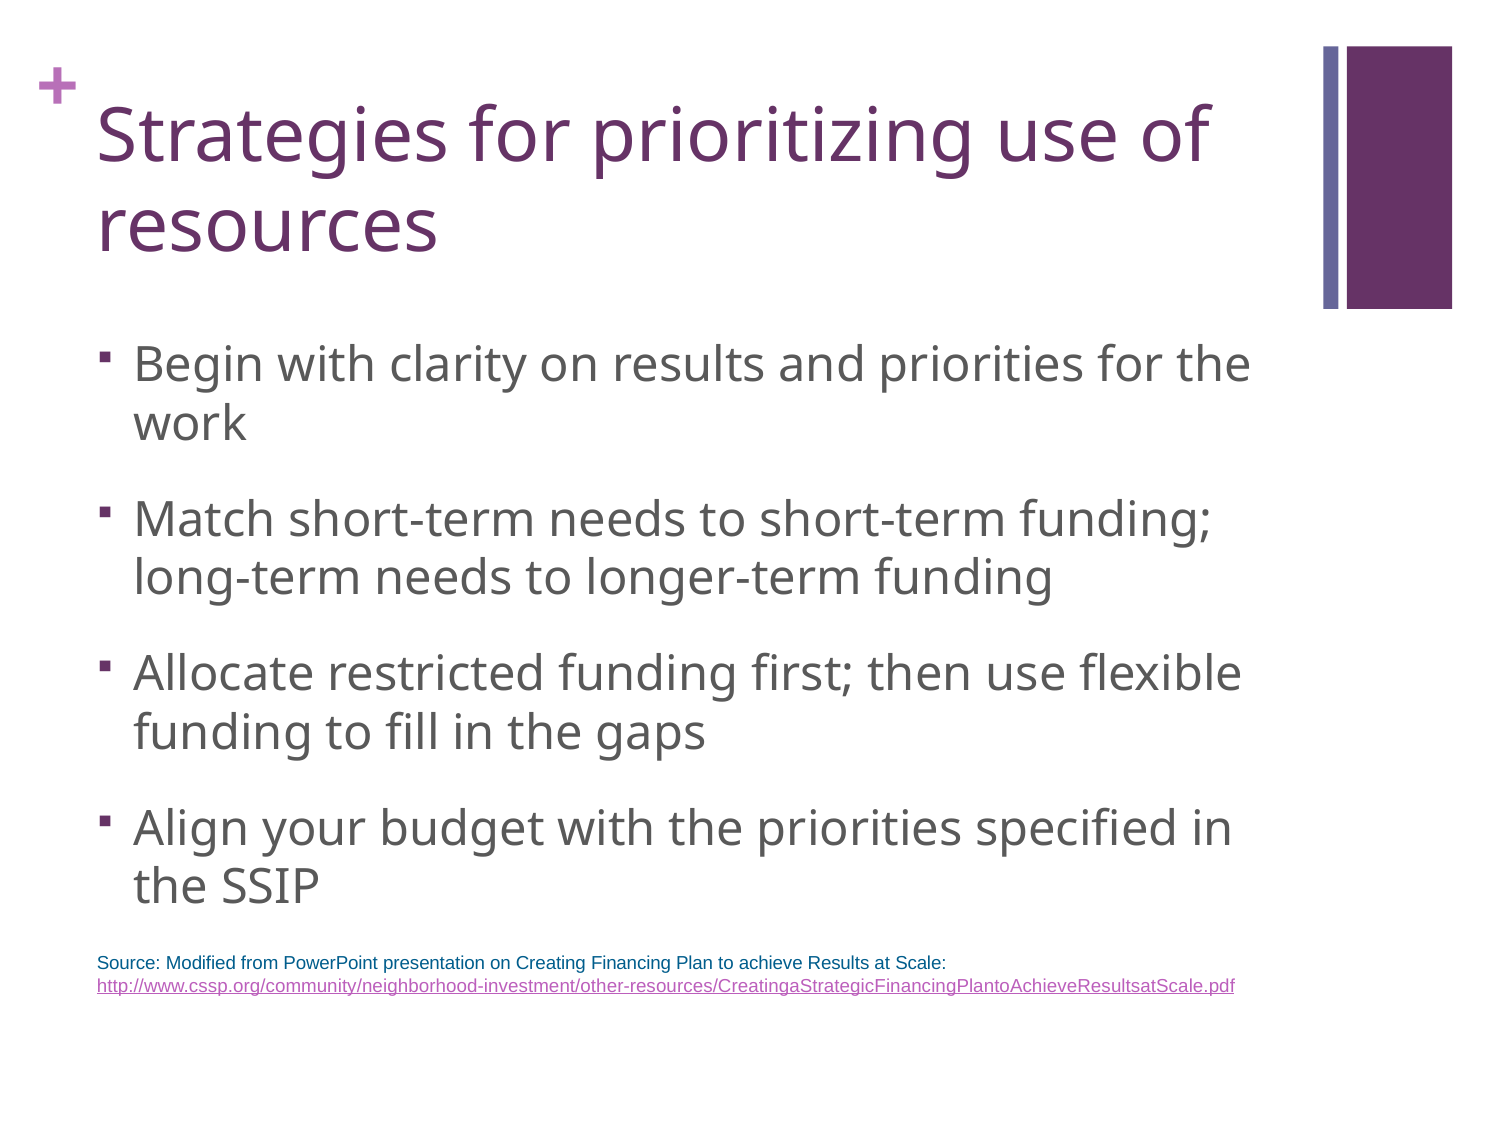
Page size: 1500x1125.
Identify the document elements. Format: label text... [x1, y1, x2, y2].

list Begin with clarity on results and priorities for the work Match short-term needs to short-term funding; long-term needs to longer-term funding Allocate restricted funding first; then use flexible funding to fill in the gaps Align your budget with the priorities specified in the SSIP Source: Modified from PowerPoint presentation on Creating Financing Plan to achieve Results at Scale: http://www.cssp.org/community/neighborhood-investment/other-resources/CreatingaStrategicFinancingPlantoAchieveResultsatScale.pdf [81, 324, 1322, 1005]
title Strategies for prioritizing use of resources [81, 79, 1322, 263]
